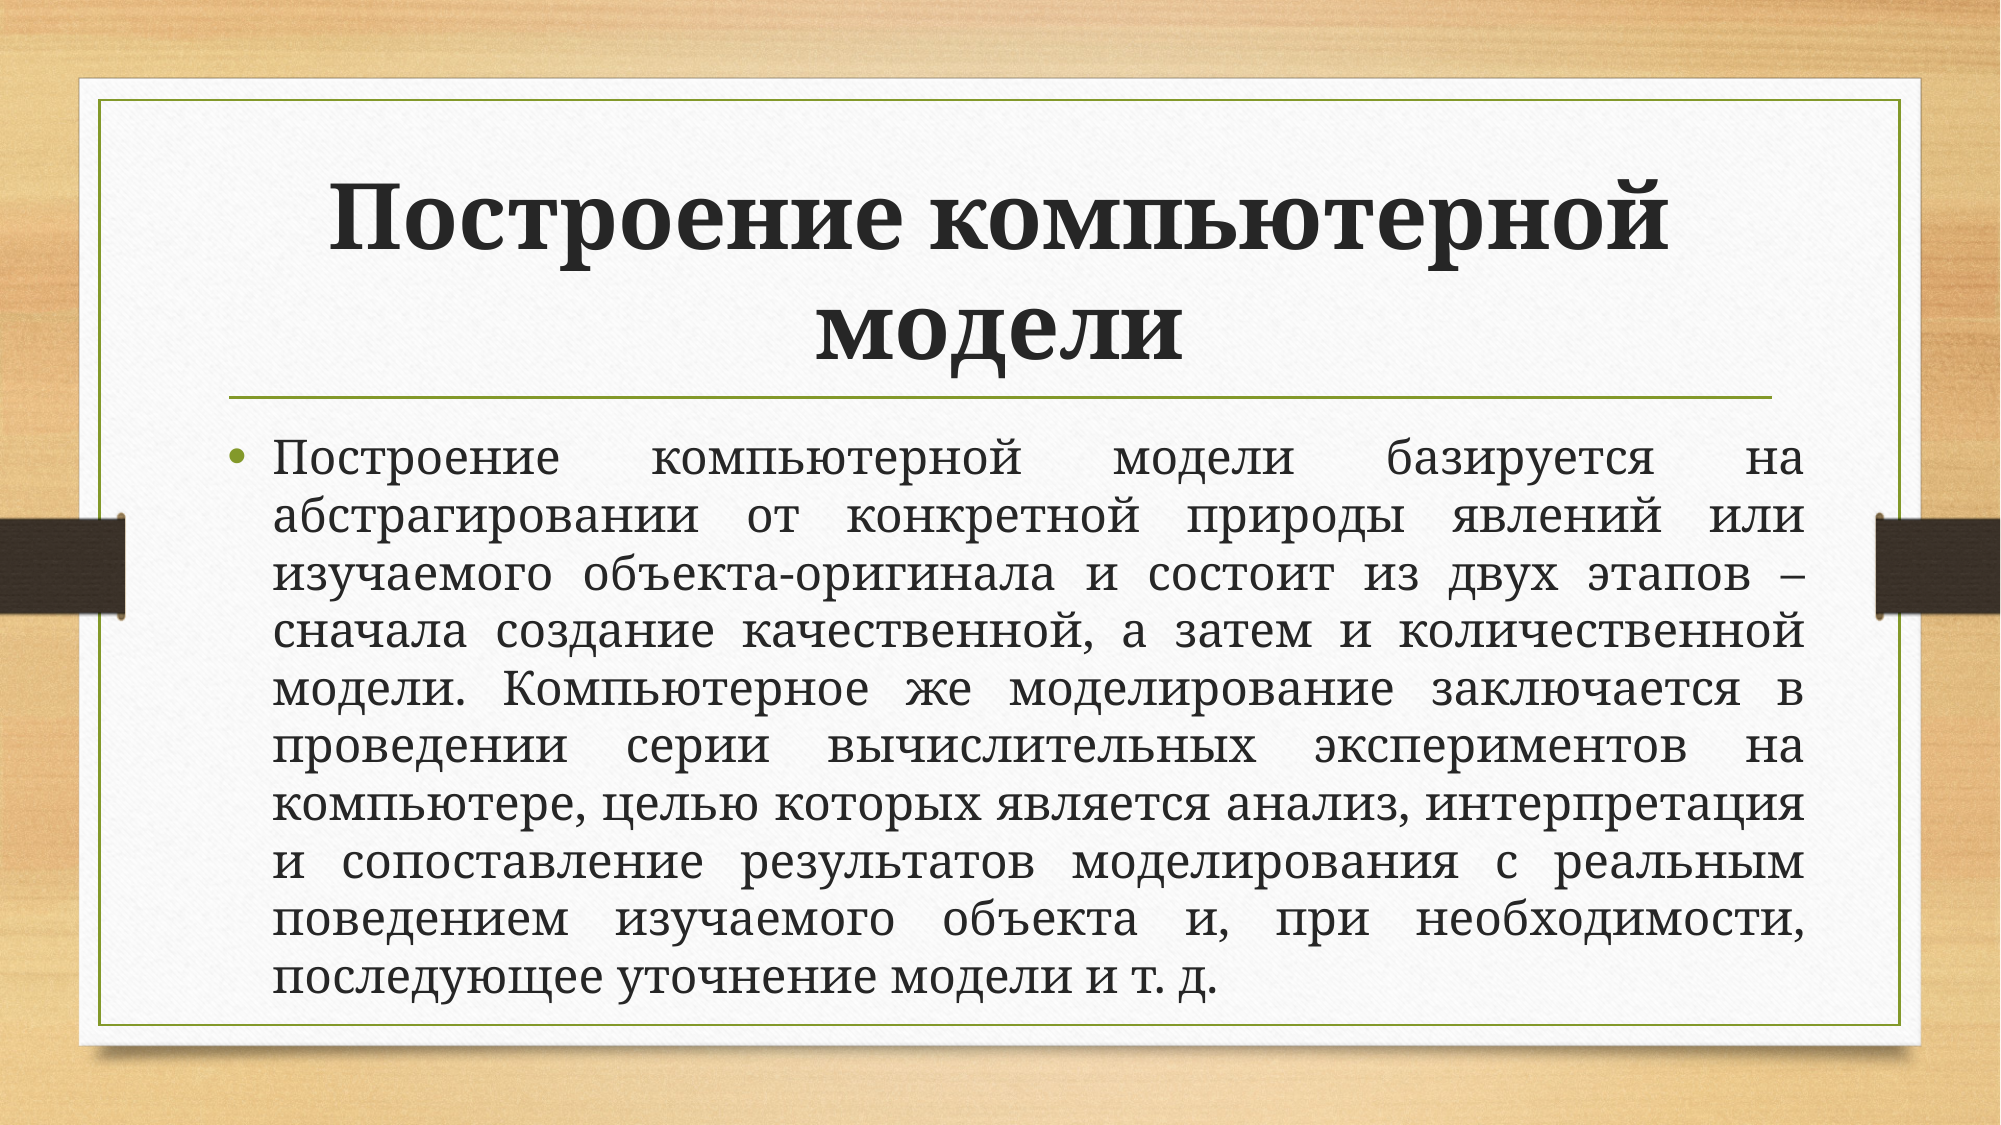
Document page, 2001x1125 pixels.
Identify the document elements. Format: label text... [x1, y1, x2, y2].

list Построение компьютерной модели базируется на абстрагировании от конкретной природы явлений или изучаемого объекта-оригинала и состоит из двух этапов – сначала создание качественной, а затем и количественной модели. Компьютерное же моделирование заключается в проведении серии вычислительных экспериментов на компьютере, целью которых является анализ, интерпретация и сопоставление результатов моделирования с реальным поведением изучаемого объекта и, при необходимости, последующее уточнение модели и т. д. [212, 419, 1823, 1021]
picture [0, 0, 2001, 1125]
title Построение компьютерной модели [212, 161, 1788, 375]
